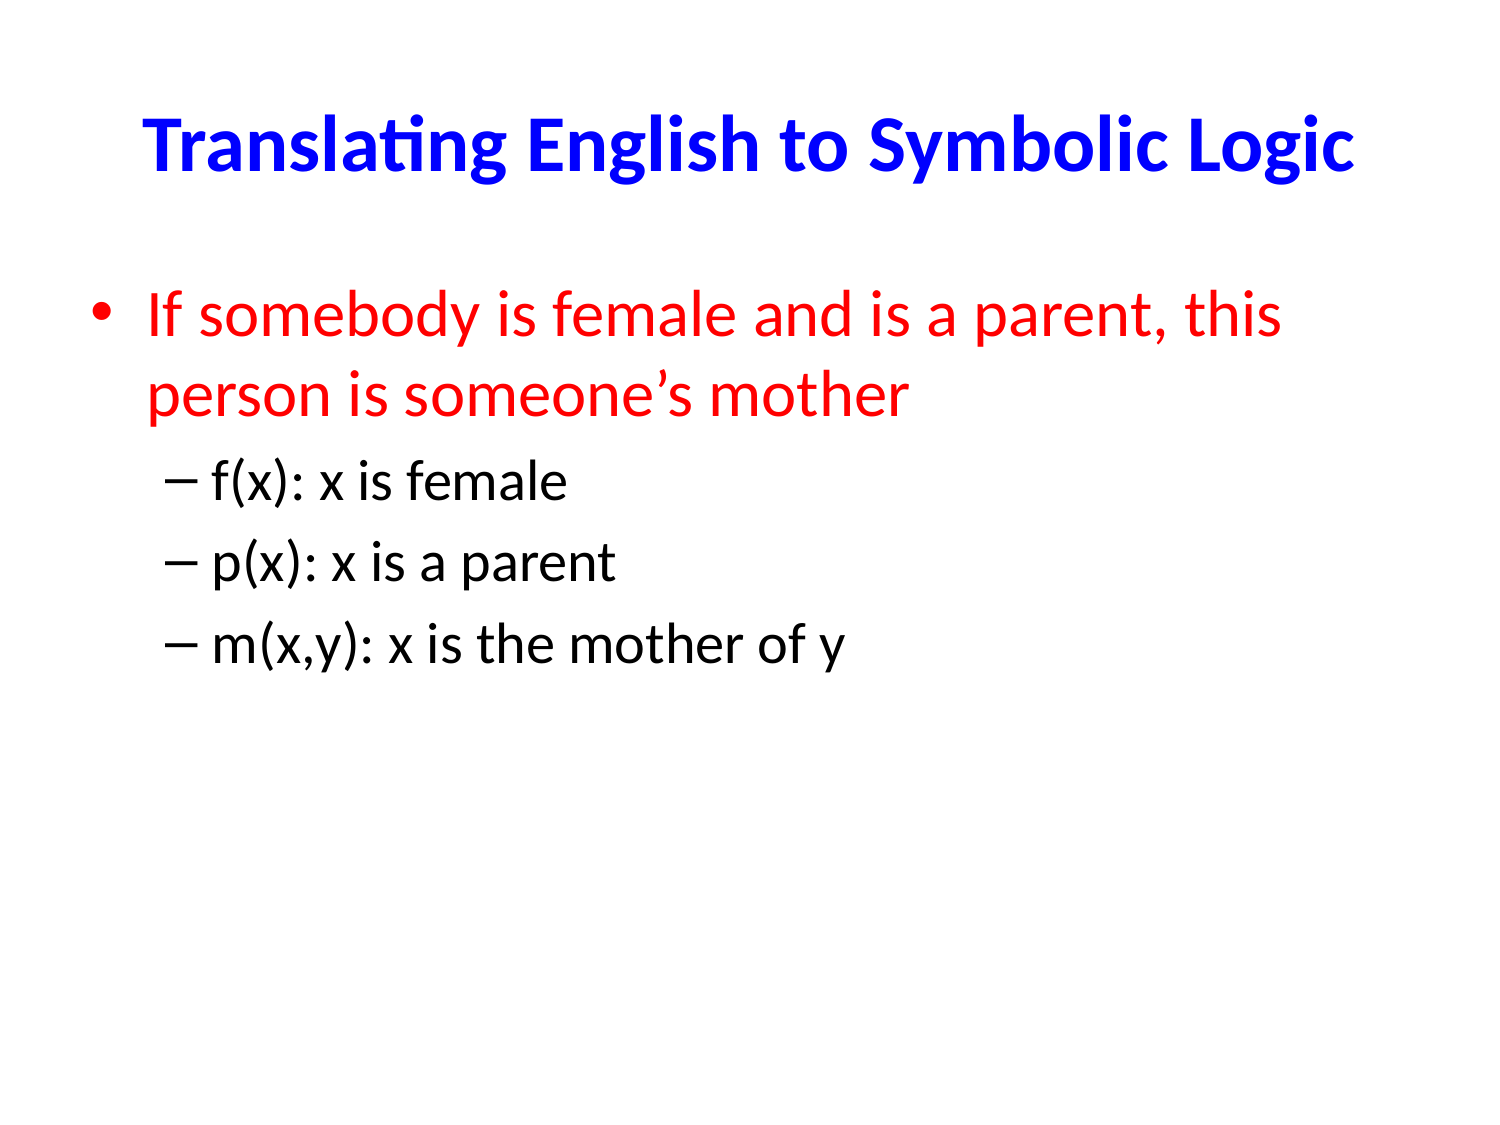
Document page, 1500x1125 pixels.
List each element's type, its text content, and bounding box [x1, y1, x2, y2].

list If somebody is female and is a parent, this person is someone’s mother f(x): x is female p(x): x is a parent m(x,y): x is the mother of y [75, 262, 1425, 1005]
title Translating English to Symbolic Logic [75, 45, 1425, 233]
